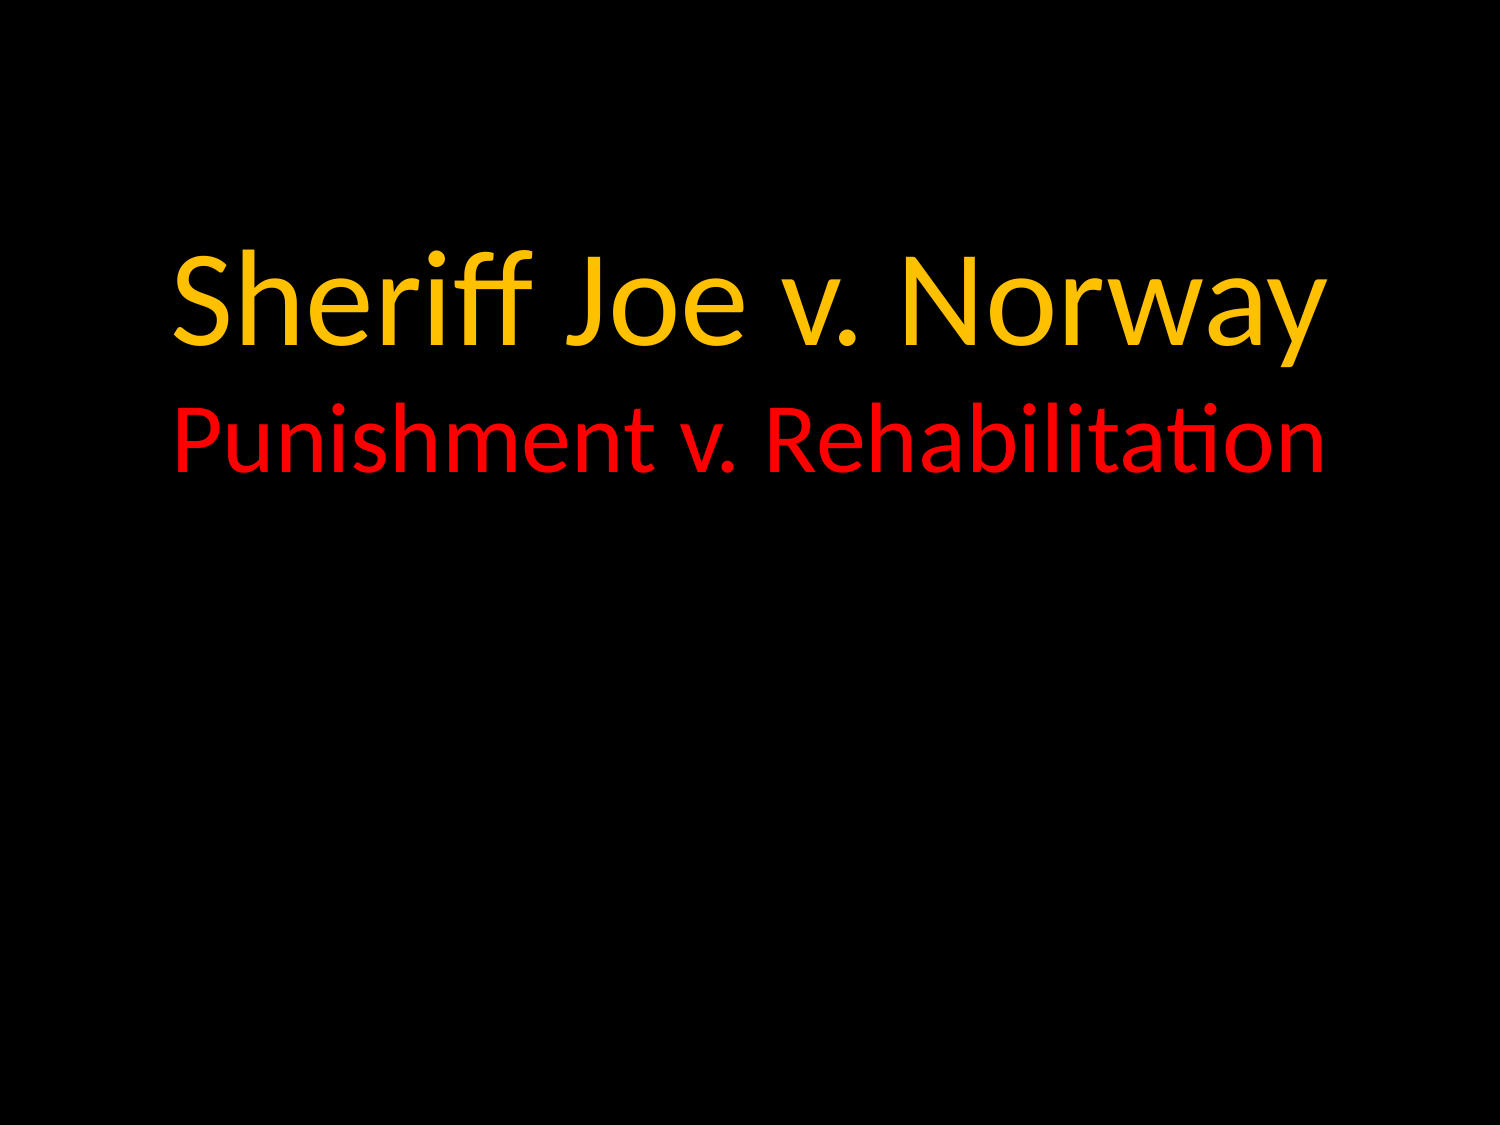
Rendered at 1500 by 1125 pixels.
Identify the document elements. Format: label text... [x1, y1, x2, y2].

title Sheriff Joe v. Norway Punishment v. Rehabilitation [112, 349, 1388, 591]
